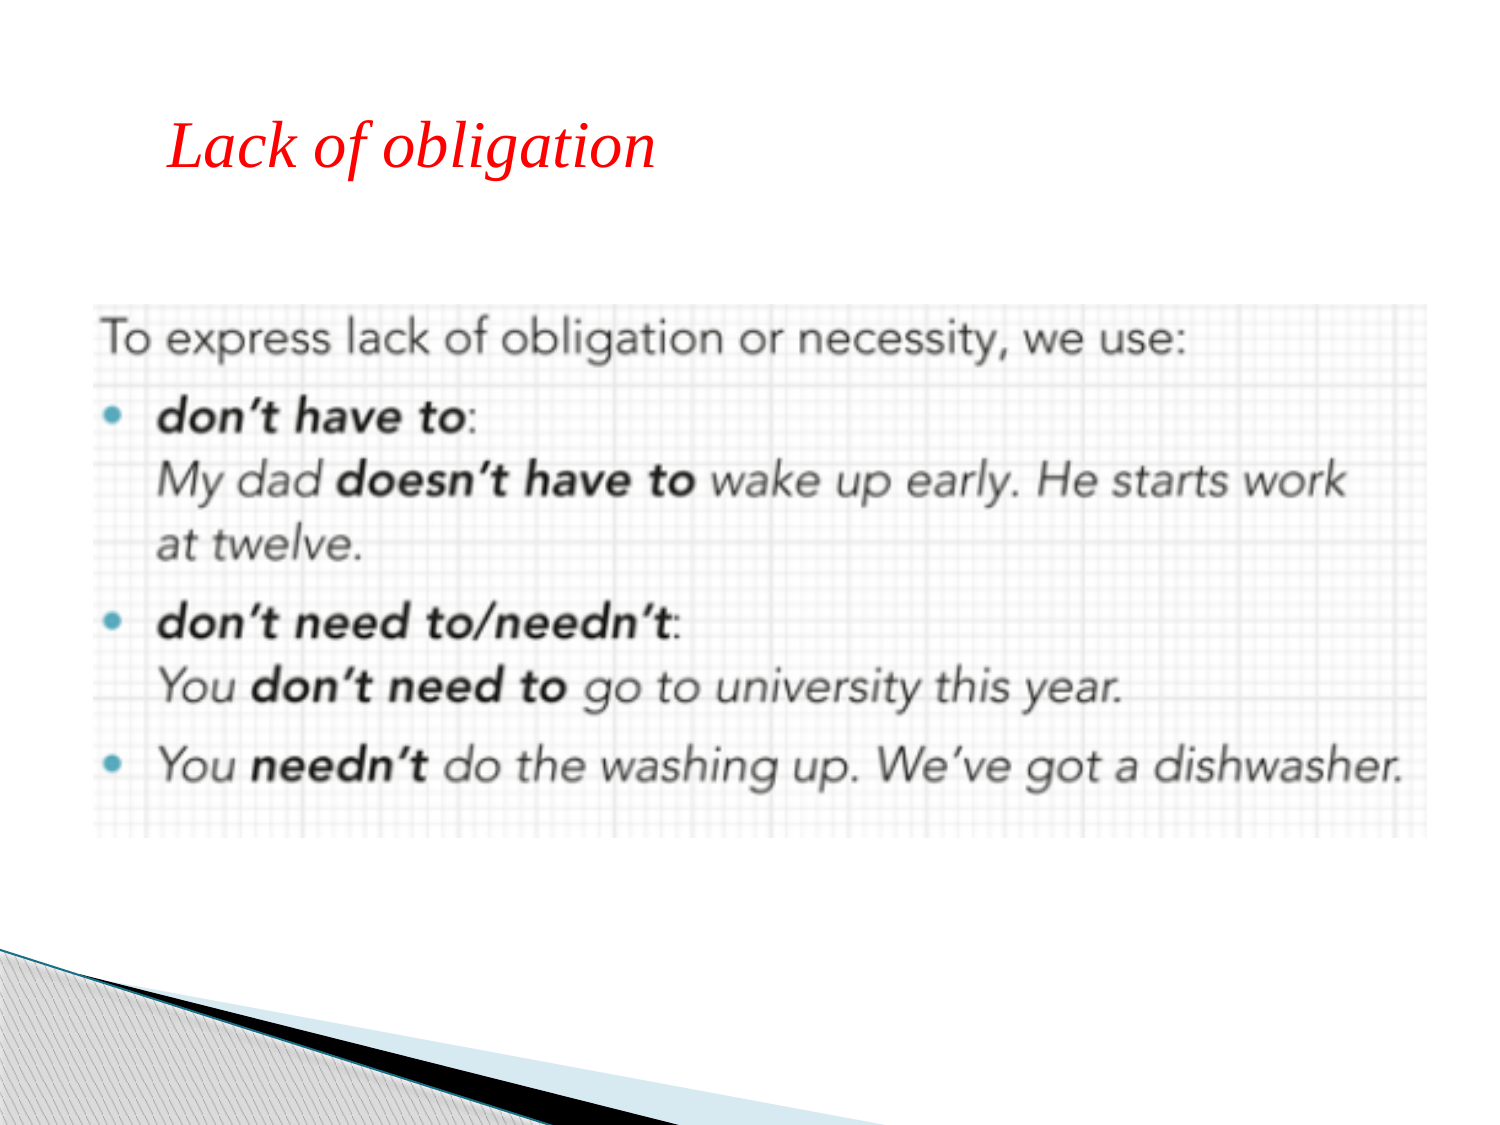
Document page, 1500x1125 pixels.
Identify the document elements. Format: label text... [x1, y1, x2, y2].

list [93, 304, 1428, 838]
text_box Lack of obligation [152, 93, 680, 189]
